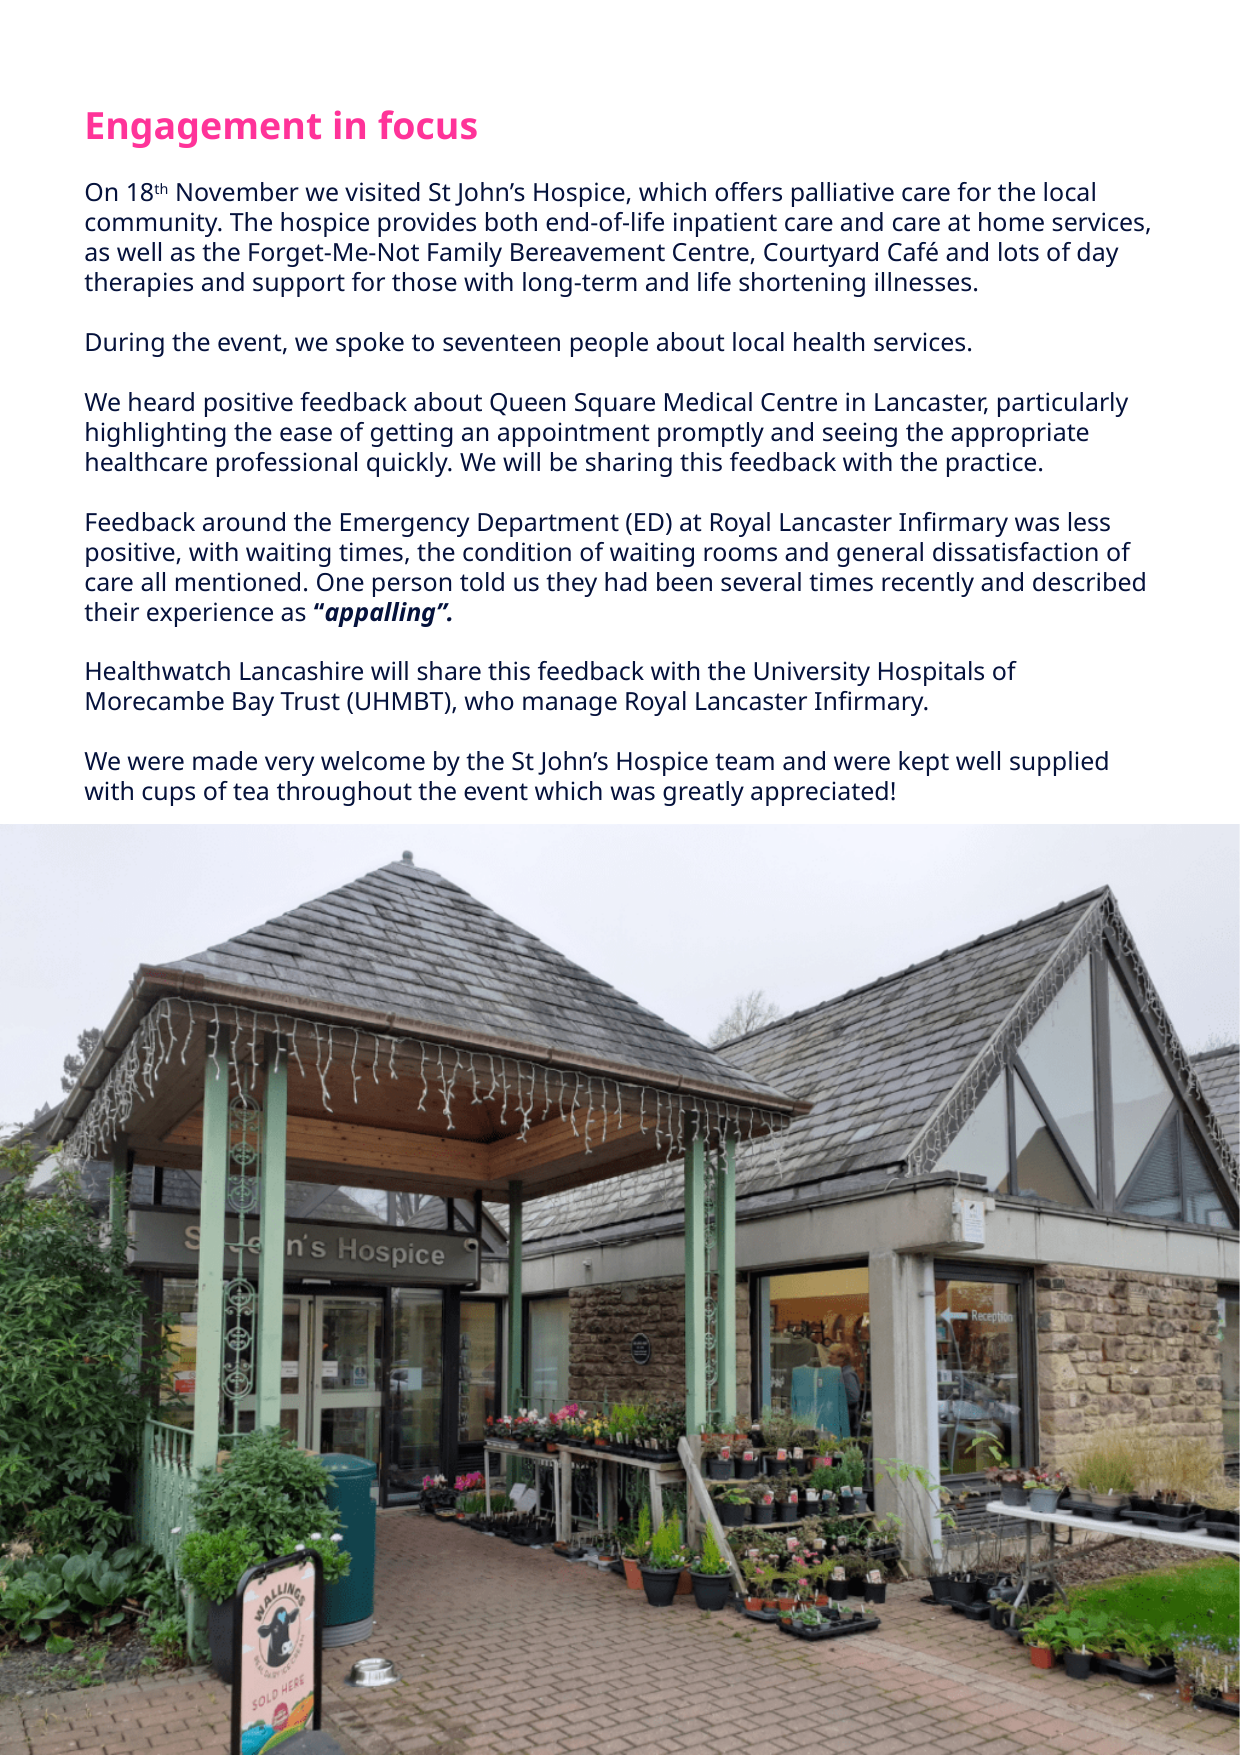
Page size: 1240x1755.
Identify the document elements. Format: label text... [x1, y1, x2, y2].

picture [0, 824, 1240, 1755]
text_box Engagement in focus On 18th November we visited St John’s Hospice, which offers palliative care for the local community. The hospice provides both end-of-life inpatient care and care at home services, as well as the Forget-Me-Not Family Bereavement Centre, Courtyard Café and lots of day therapies and support for those with long-term and life shortening illnesses. During the event, we spoke to seventeen people about local health services. We heard positive feedback about Queen Square Medical Centre in Lancaster, particularly highlighting the ease of getting an appointment promptly and seeing the appropriate healthcare professional quickly. We will be sharing this feedback with the practice. Feedback around the Emergency Department (ED) at Royal Lancaster Infirmary was less positive, with waiting times, the condition of waiting rooms and general dissatisfaction of care all mentioned. One person told us they had been several times recently and described their experience as ‘‘appalling”. Healthwatch Lancashire will share this feedback with the University Hospitals of Morecambe Bay Trust (UHMBT), who manage Royal Lancaster Infirmary. We were made very welcome by the St John’s Hospice team and were kept well supplied with cups of tea throughout the event which was greatly appreciated! [69, 64, 1170, 813]
